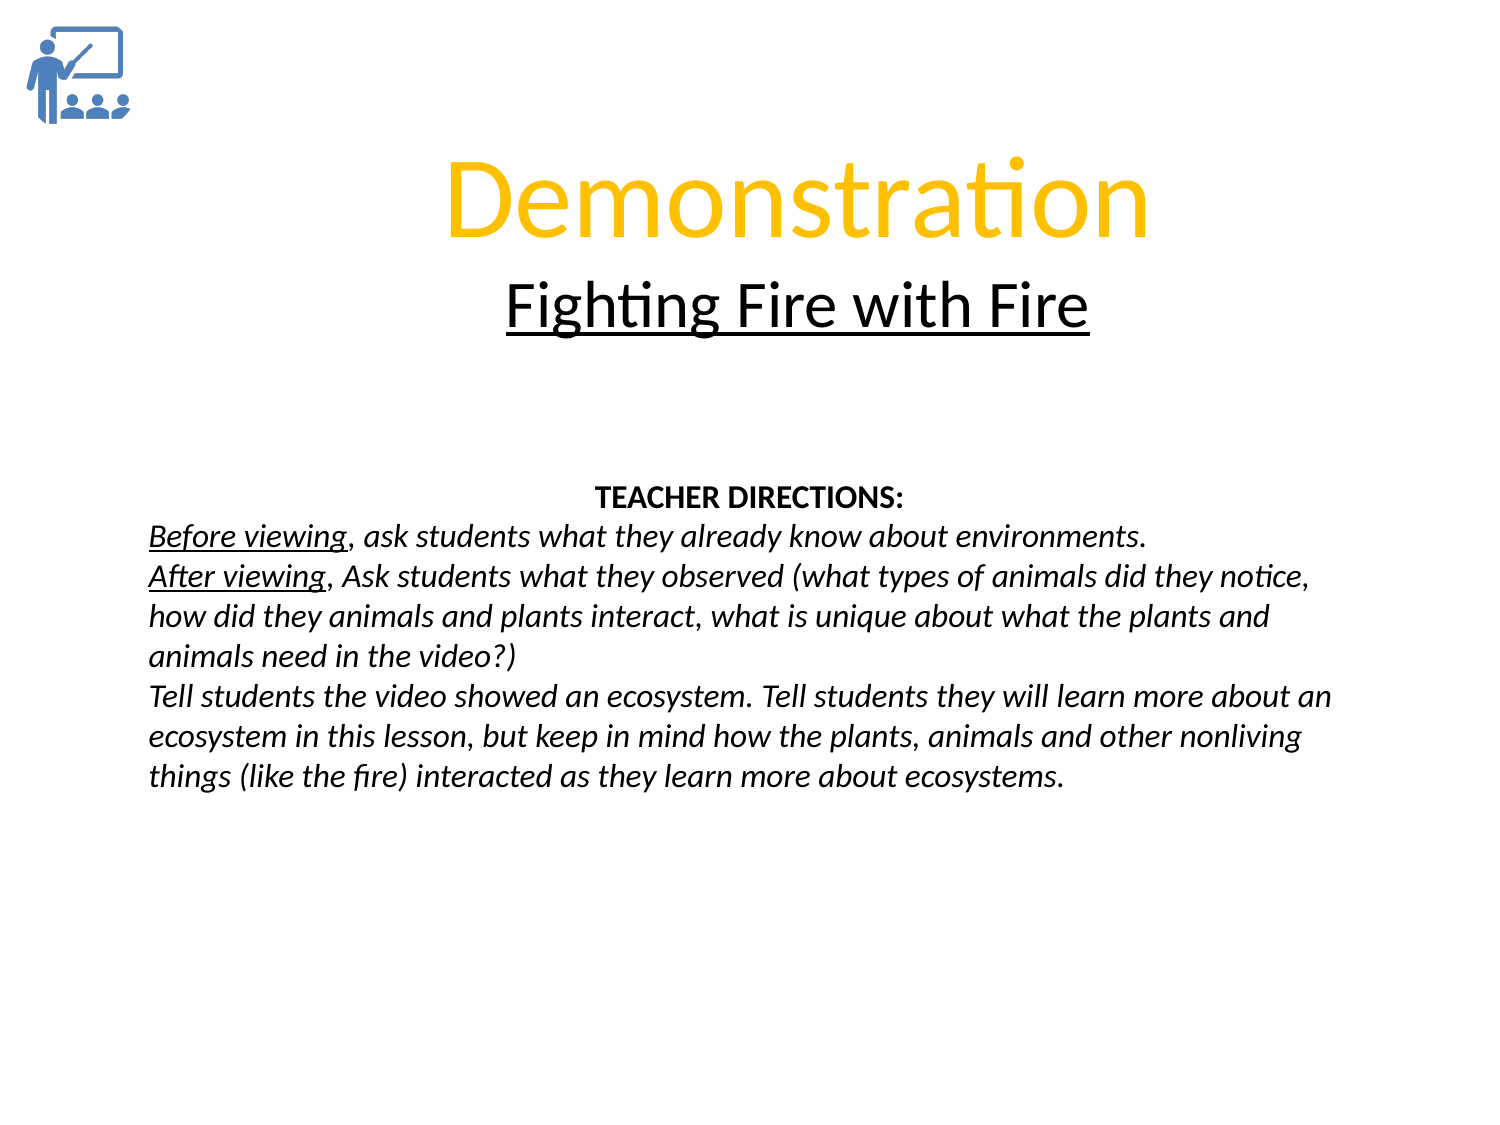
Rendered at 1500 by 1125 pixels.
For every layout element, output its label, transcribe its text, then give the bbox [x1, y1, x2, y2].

text_box Demonstration Fighting Fire with Fire [377, 113, 1219, 349]
text_box [20, 14, 142, 135]
text_box TEACHER DIRECTIONS: Before viewing, ask students what they already know about environments. After viewing, Ask students what they observed (what types of animals did they notice, how did they animals and plants interact, what is unique about what the plants and animals need in the video?) Tell students the video showed an ecosystem. Tell students they will learn more about an ecosystem in this lesson, but keep in mind how the plants, animals and other nonliving things (like the fire) interacted as they learn more about ecosystems. [133, 467, 1367, 802]
